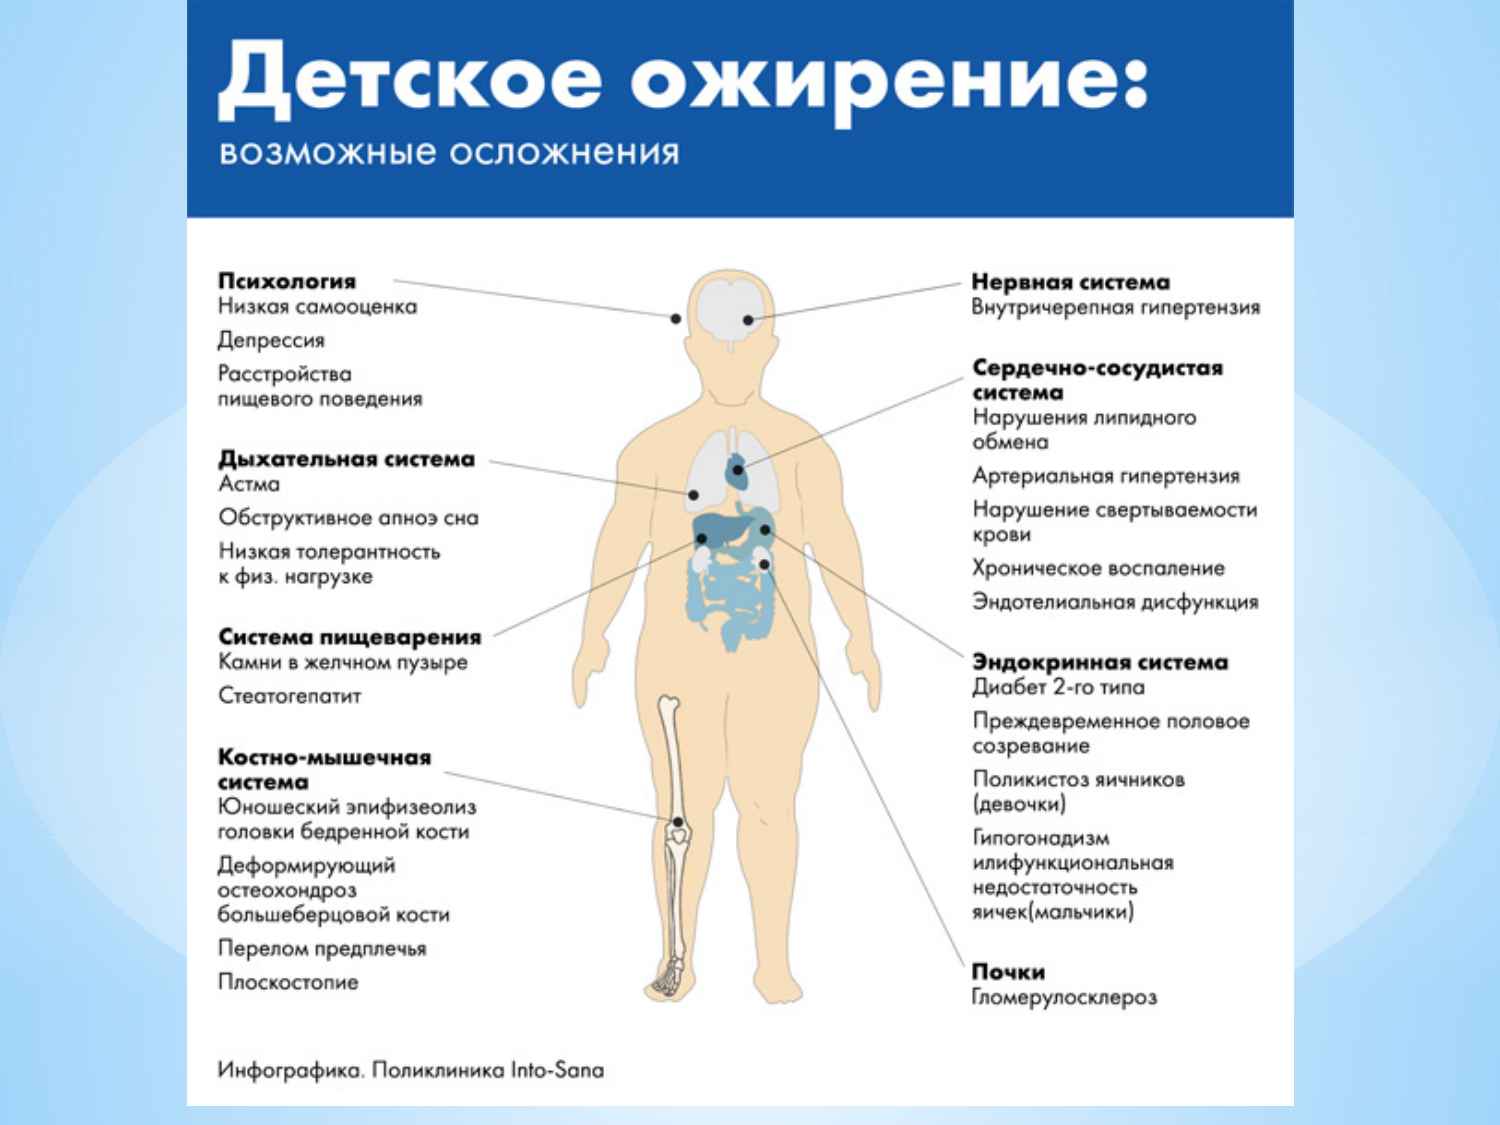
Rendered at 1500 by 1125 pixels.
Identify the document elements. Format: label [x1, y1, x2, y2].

picture [187, 0, 1294, 1107]
